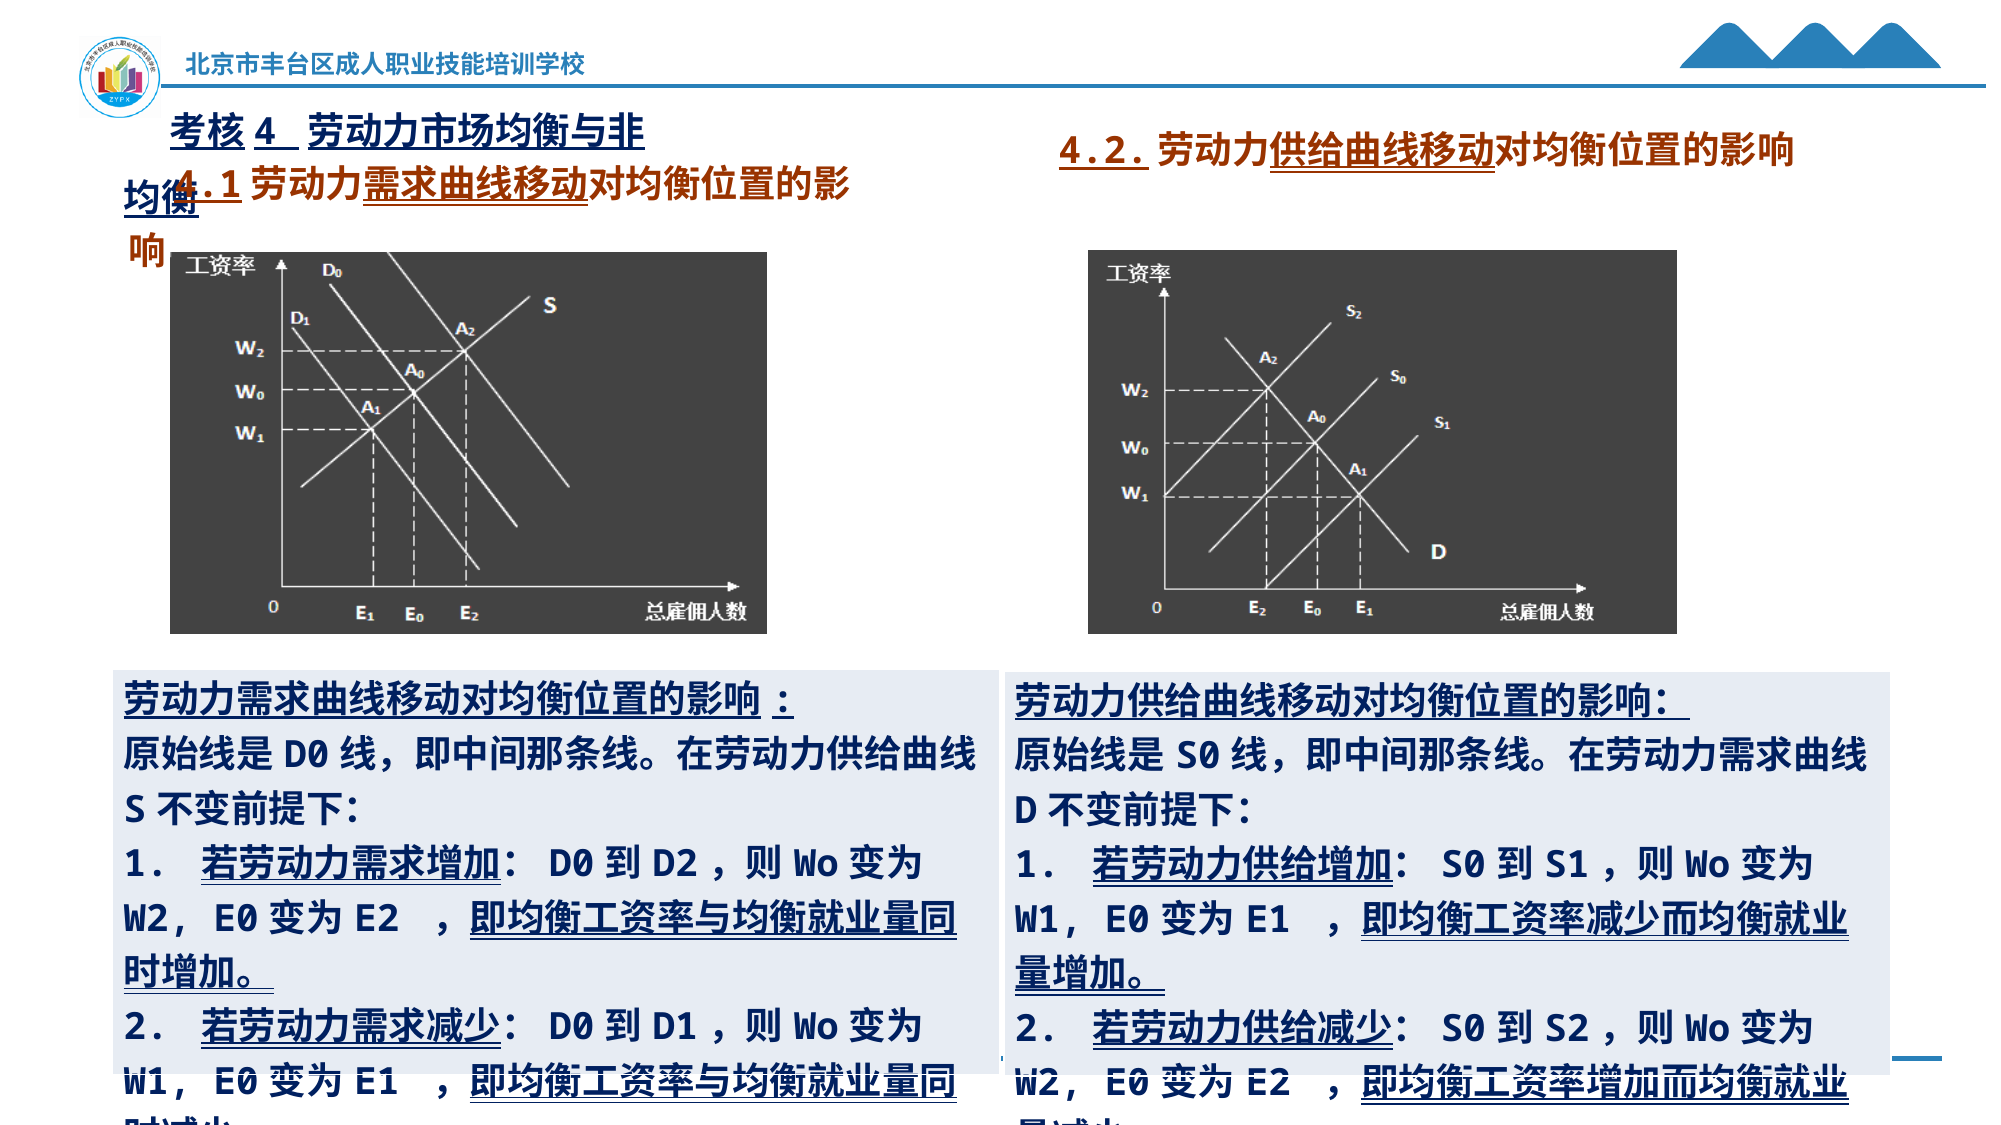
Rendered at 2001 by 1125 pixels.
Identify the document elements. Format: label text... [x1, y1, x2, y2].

table_header 劳动力供给曲线移动对均衡位置的影响： 原始线是S0线，即中间那条线。在劳动力需求曲线D不变前提下： 1. 若劳动力供给增加：S0到S1，则Wo变为W1, E0变为E1 ，即均衡工资率减少而均衡就业量增加。 2. 若劳动力供给减少：S0到S2，则Wo变为W2, E0变为E2 ，即均衡工资率增加而均衡就业量减少。 [1005, 672, 1890, 1058]
table_header 劳动力需求曲线移动对均衡位置的影响: 原始线是D0线，即中间那条线。在劳动力供给曲线S不变前提下： 1. 若劳动力需求增加：D0到D2，则Wo变为W2, E0变为E2 ，即均衡工资率与均衡就业量同时增加。 2. 若劳动力需求减少：D0到D1，则Wo变为W1, E0变为E1 ，即均衡工资率与均衡就业量同时减少。 [113, 1059, 999, 1074]
text_box [1763, 21, 1853, 70]
text_box [1677, 21, 1772, 70]
picture [79, 36, 161, 118]
text_box 4.2.劳动力供给曲线移动对均衡位置的影响 [1043, 119, 1810, 179]
table_header 劳动力需求曲线移动对均衡位置的影响: 原始线是D0线，即中间那条线。在劳动力供给曲线S不变前提下： 1. 若劳动力需求增加：D0到D2，则Wo变为W2, E0变为E2 ，即均衡工资率与均衡就业量同时增加。 2. 若劳动力需求减少：D0到D1，则Wo变为W1, E0变为E1 ，即均衡工资率与均衡就业量同时减少。 [113, 670, 999, 1058]
picture [170, 252, 767, 634]
text_box 考核4 劳动力市场均衡与非均衡 [108, 86, 690, 160]
text_box 4.1劳动力需求曲线移动对均衡位置的影响 [113, 129, 897, 280]
table_header 劳动力供给曲线移动对均衡位置的影响： 原始线是S0线，即中间那条线。在劳动力需求曲线D不变前提下： 1. 若劳动力供给增加：S0到S1，则Wo变为W1, E0变为E1 ，即均衡工资率减少而均衡就业量增加。 2. 若劳动力供给减少：S0到S2，则Wo变为W2, E0变为E2 ，即均衡工资率增加而均衡就业量减少。 [1005, 1059, 1890, 1075]
picture [1088, 250, 1677, 634]
text_box [1840, 21, 1944, 70]
text_box 考核4 劳动力市场均衡与非均衡 [161, 77, 690, 85]
text_box 北京市丰台区成人职业技能培训学校 [170, 40, 632, 77]
